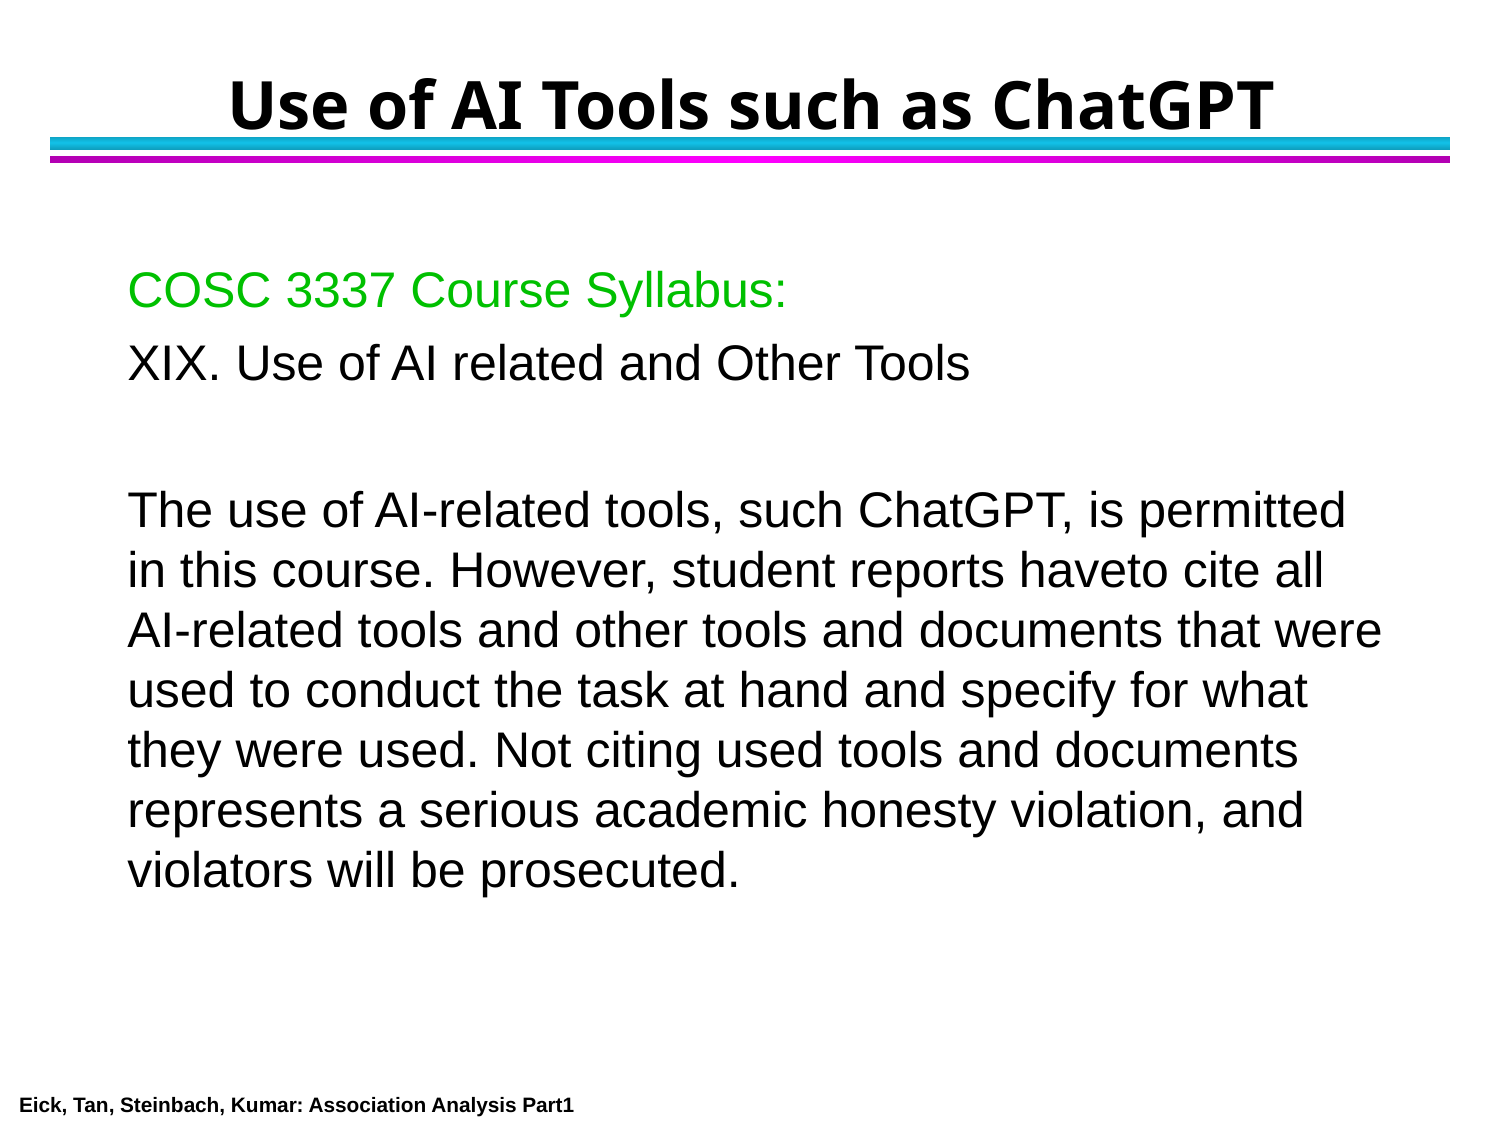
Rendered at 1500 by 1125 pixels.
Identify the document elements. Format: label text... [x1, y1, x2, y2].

title Use of AI Tools such as ChatGPT [212, 24, 1450, 150]
list COSC 3337 Course Syllabus: XIX. Use of AI related and Other Tools The use of AI-related tools, such ChatGPT, is permitted in this course. However, student reports haveto cite all AI-related tools and other tools and documents that were used to conduct the task at hand and specify for what they were used. Not citing used tools and documents represents a serious academic honesty violation, and violators will be prosecuted. [112, 249, 1400, 1075]
